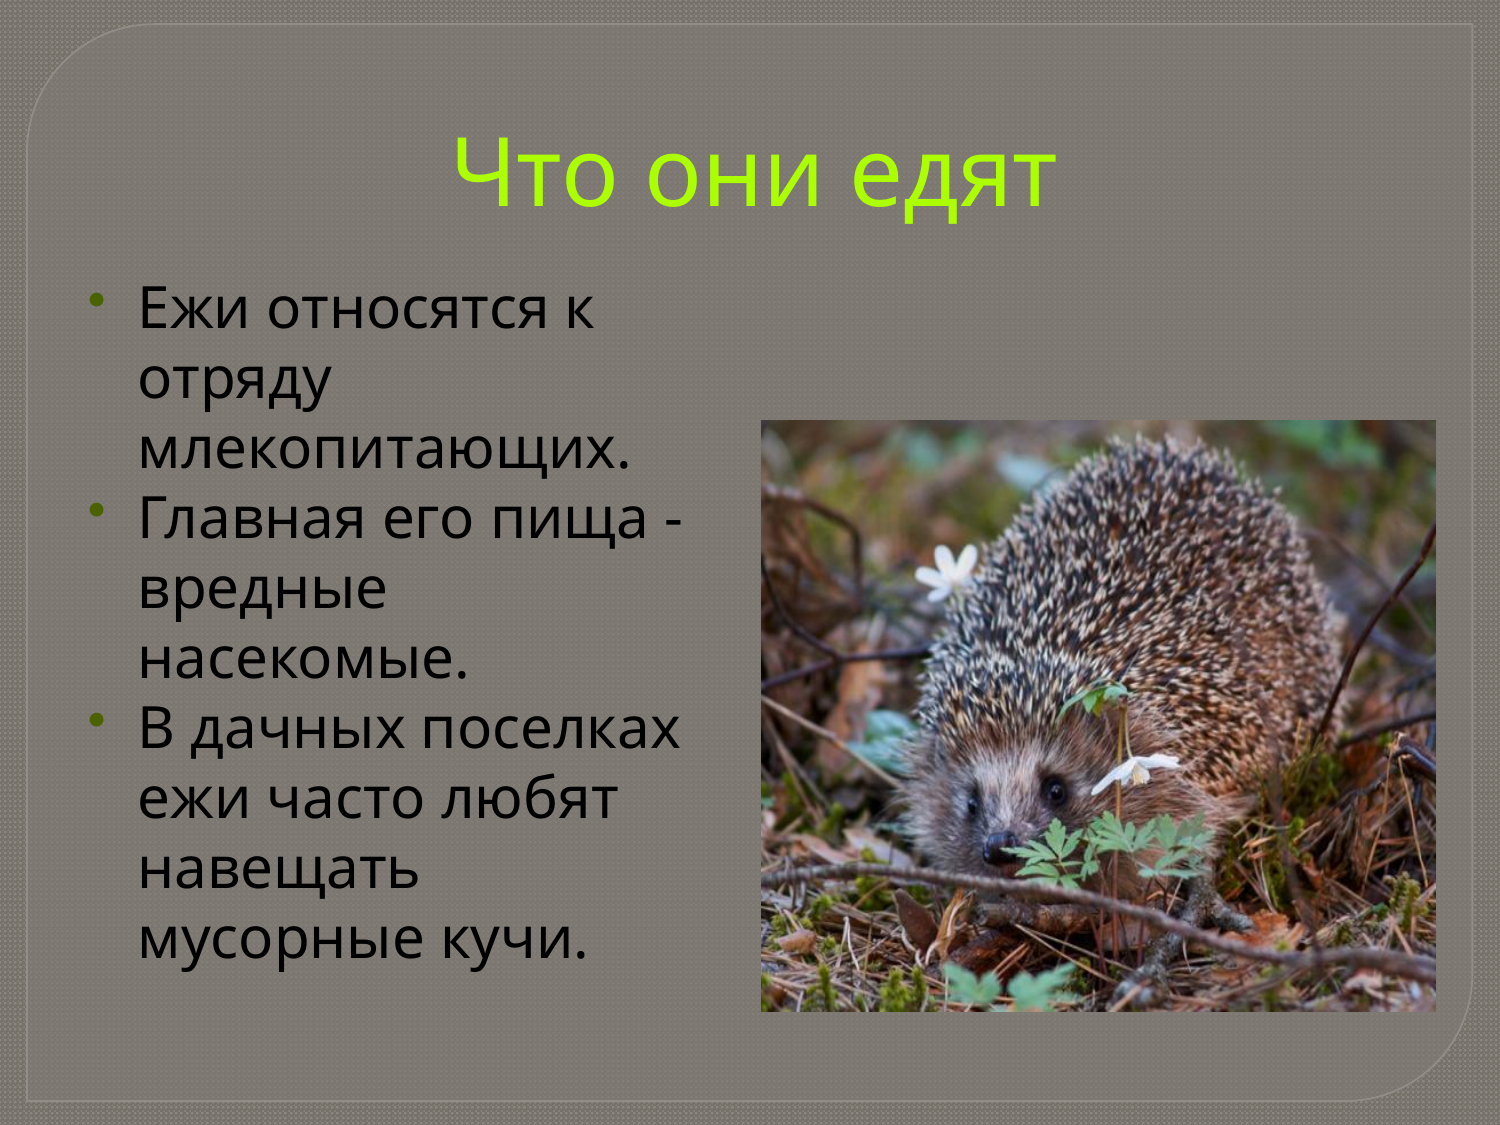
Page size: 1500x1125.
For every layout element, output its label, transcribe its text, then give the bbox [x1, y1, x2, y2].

list Ежи относятся к отряду млекопитающих. Главная его пища - вредные насекомые. В дачных поселках ежи часто любят навещать мусорные кучи. [75, 262, 738, 1006]
title Что они едят [75, 45, 1425, 234]
picture [761, 420, 1436, 1012]
